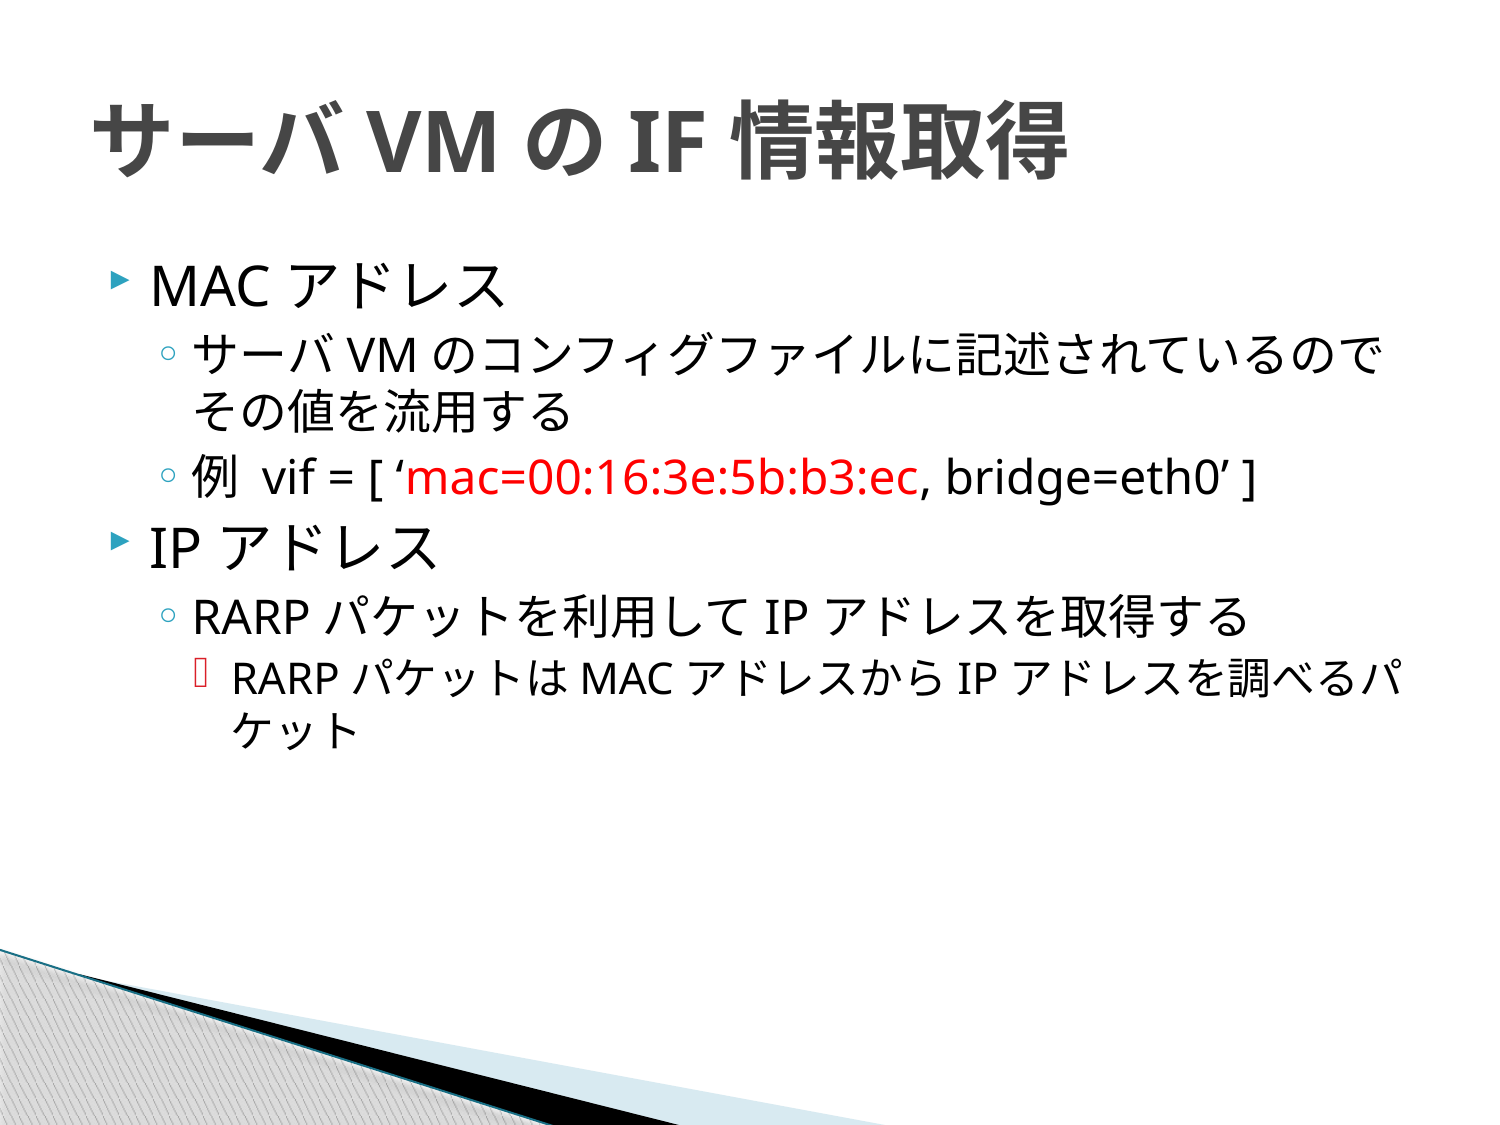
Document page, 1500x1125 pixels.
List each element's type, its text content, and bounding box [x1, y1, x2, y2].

title サーバVMのIF情報取得 [75, 45, 1425, 233]
list MACアドレス サーバVMのコンフィグファイルに記述されているのでその値を流用する 例 vif = [ ‘mac=00:16:3e:5b:b3:ec, bridge=eth0’ ] IPアドレス RARPパケットを利用してIPアドレスを取得する RARPパケットはMACアドレスからIPアドレスを調べるパケット [75, 243, 1425, 986]
